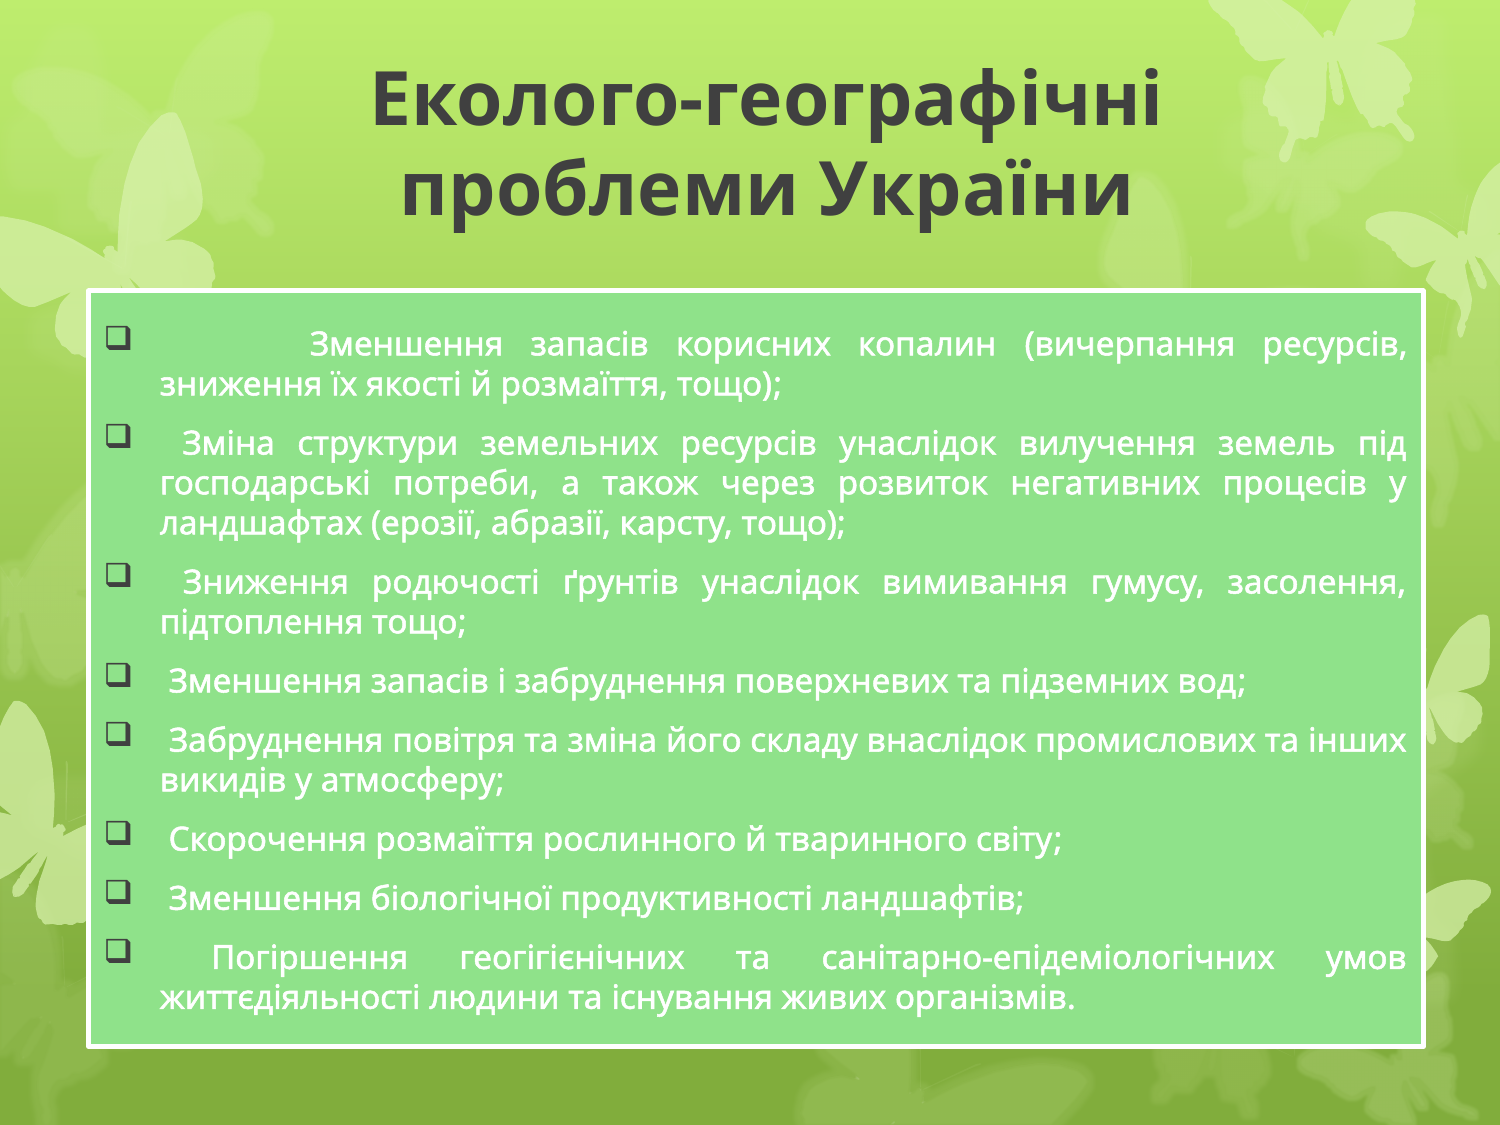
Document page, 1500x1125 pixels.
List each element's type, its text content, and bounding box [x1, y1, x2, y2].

title Еколого-географічні проблеми України [182, 64, 1352, 217]
list Зменшення запасів корисних копалин (вичерпання ресурсів, зниження їх якості й розмаїття, тощо); Зміна структури земельних ресурсів унаслідок вилучення земель під господарські потреби, а також через розвиток негативних процесів у ландшафтах (ерозії, абразії, карсту, тощо); Зниження родючості ґрунтів унаслідок вимивання гумусу, засолення, підтоплення тощо; Зменшення запасів і забруднення поверхневих та підземних вод; Забруднення повітря та зміна його складу внаслідок промислових та інших викидів у атмосферу; Скорочення розмаїття рослинного й тваринного світу; Зменшення біологічної продуктивності ландшафтів; Погіршення геогігієнічних та санітарно-епідеміологічних умов життєдіяльності людини та існування живих організмів. [86, 288, 1426, 1049]
